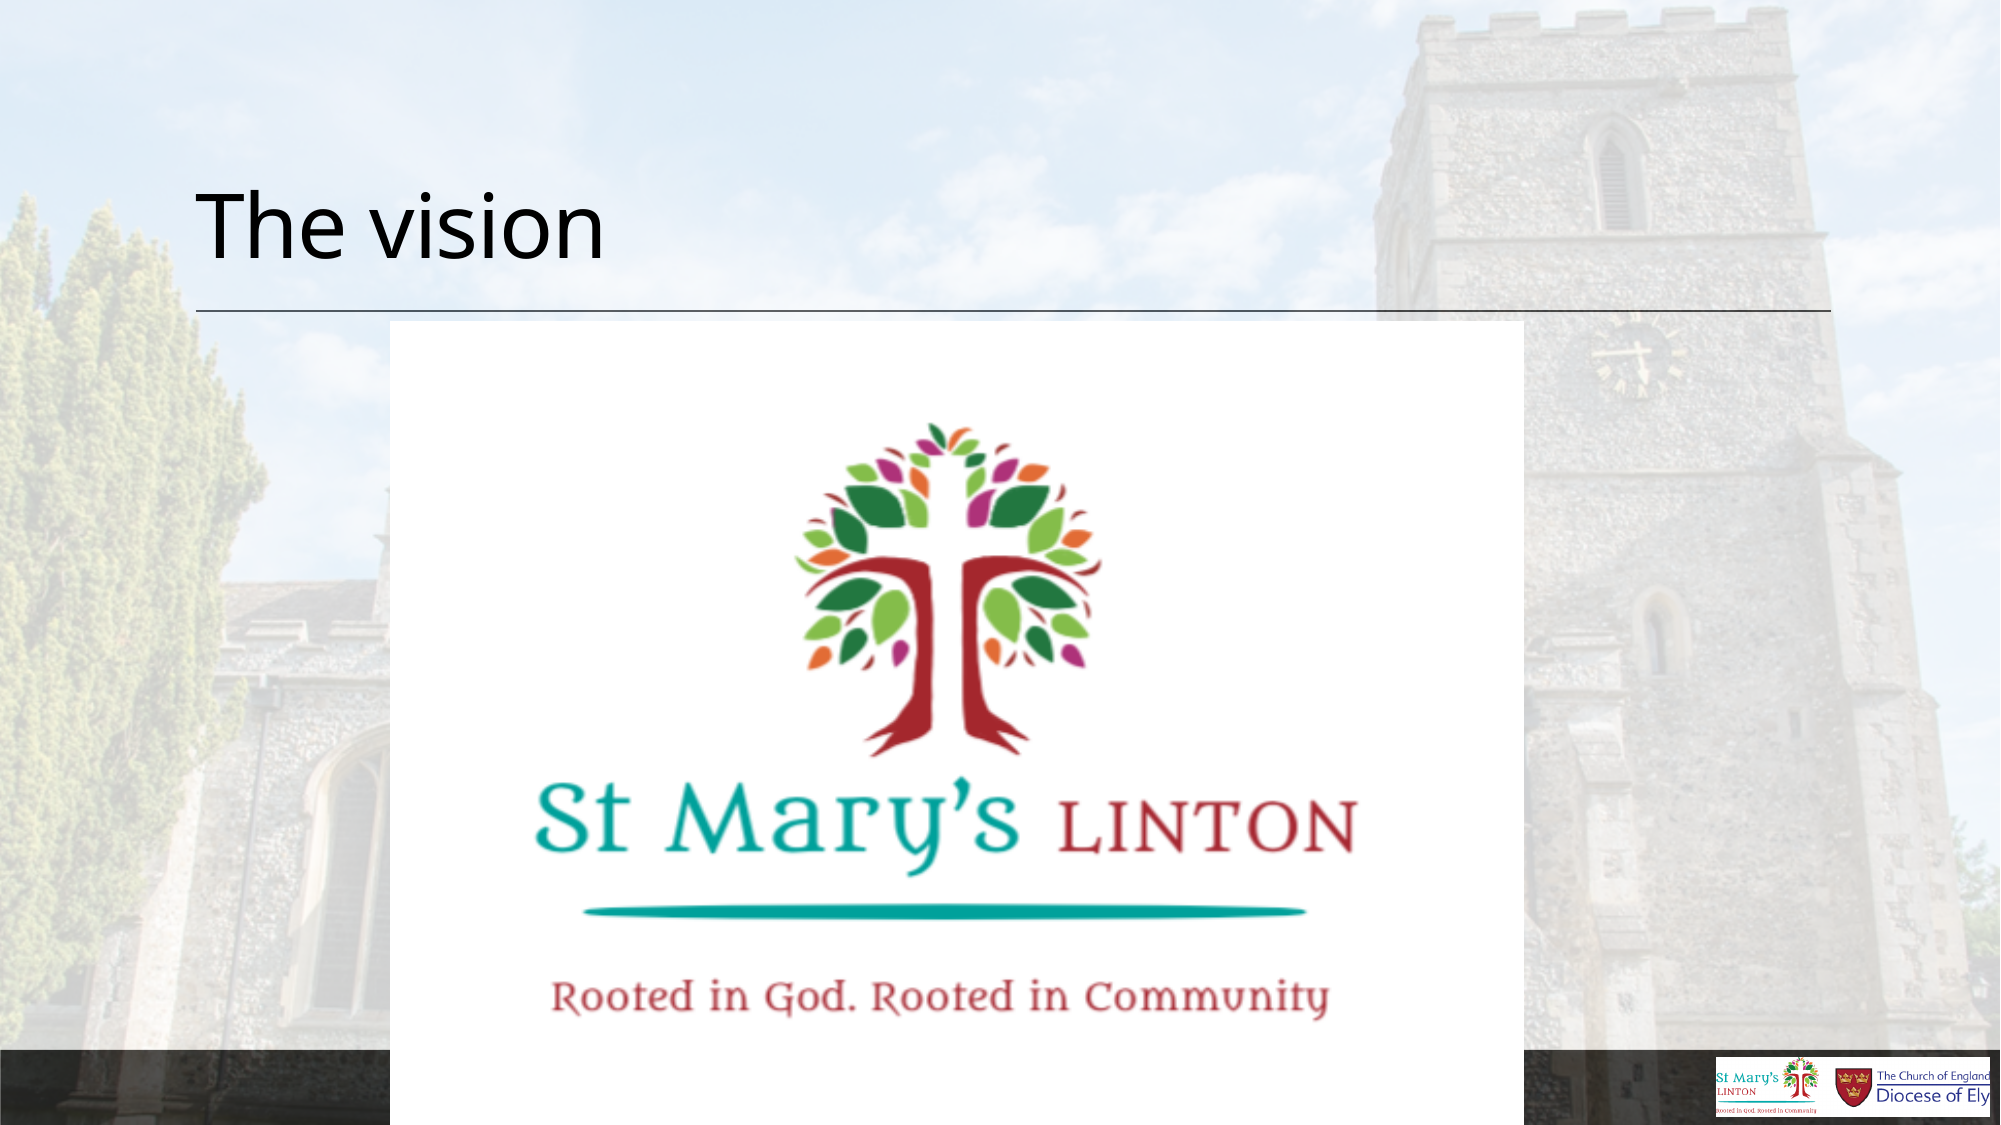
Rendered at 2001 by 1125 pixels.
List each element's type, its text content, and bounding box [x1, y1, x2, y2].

picture [389, 321, 1525, 1125]
title The vision [180, 47, 1830, 285]
picture [1716, 1056, 1990, 1118]
